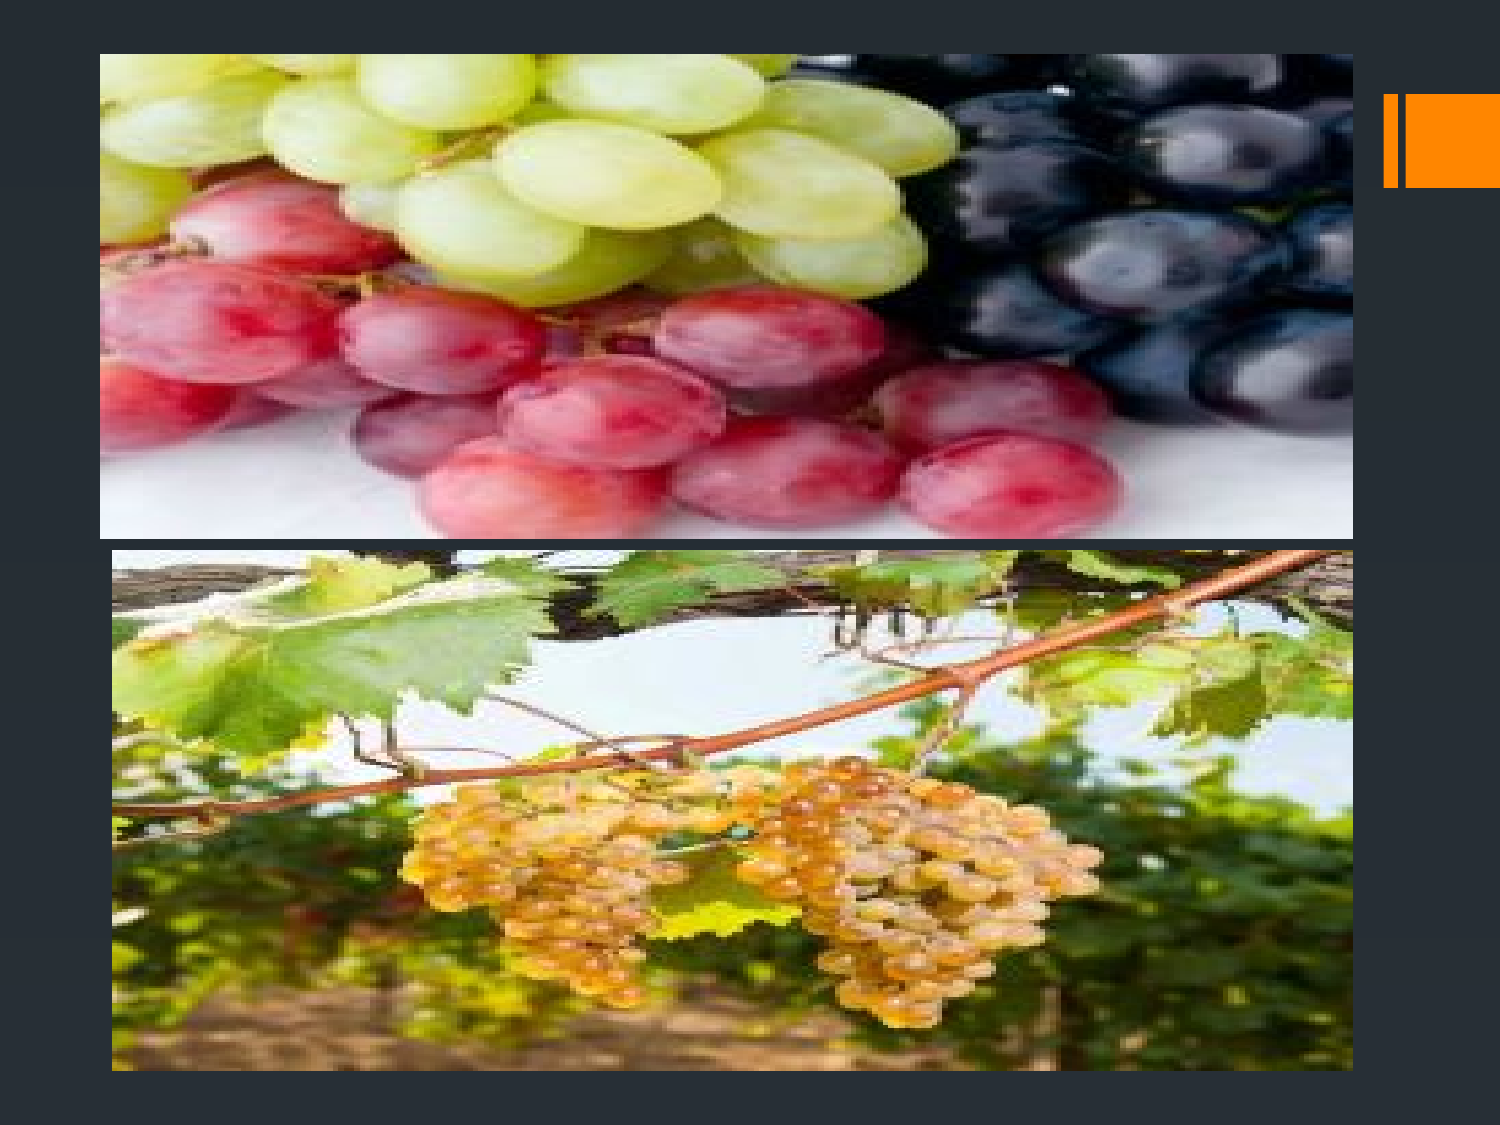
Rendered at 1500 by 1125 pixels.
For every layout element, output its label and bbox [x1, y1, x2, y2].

picture [111, 550, 1353, 1071]
list [99, 54, 1353, 540]
